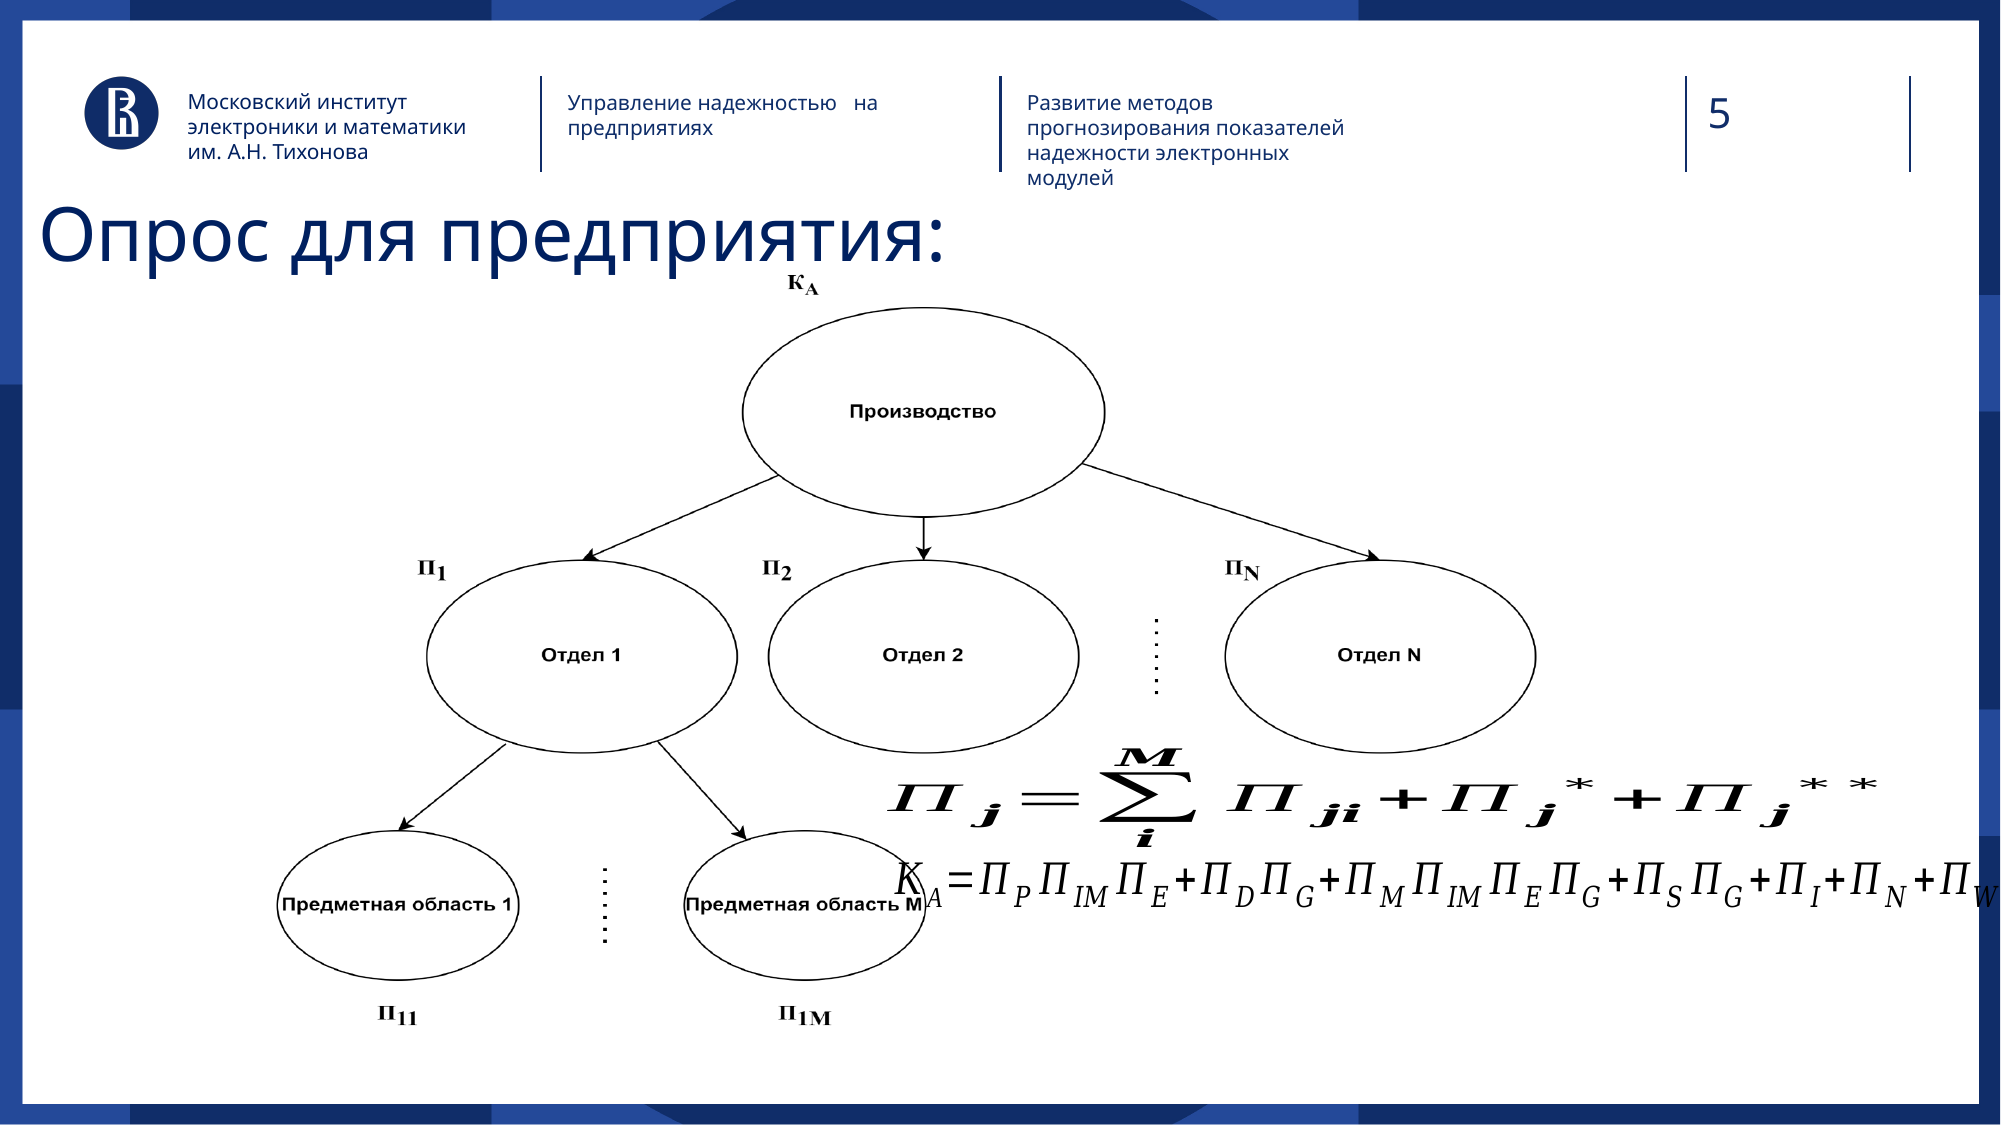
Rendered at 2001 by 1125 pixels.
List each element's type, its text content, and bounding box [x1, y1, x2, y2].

text_box Управление надежностью на предприятиях [567, 89, 907, 157]
picture [0, 0, 2001, 1125]
text_box Московский институт электроники и математики им. А.Н. Тихонова [187, 88, 500, 157]
title Опрос для предприятия: [38, 186, 1763, 404]
text_box Развитие методов прогнозирования показателей надежности электронных модулей [1026, 89, 1367, 157]
